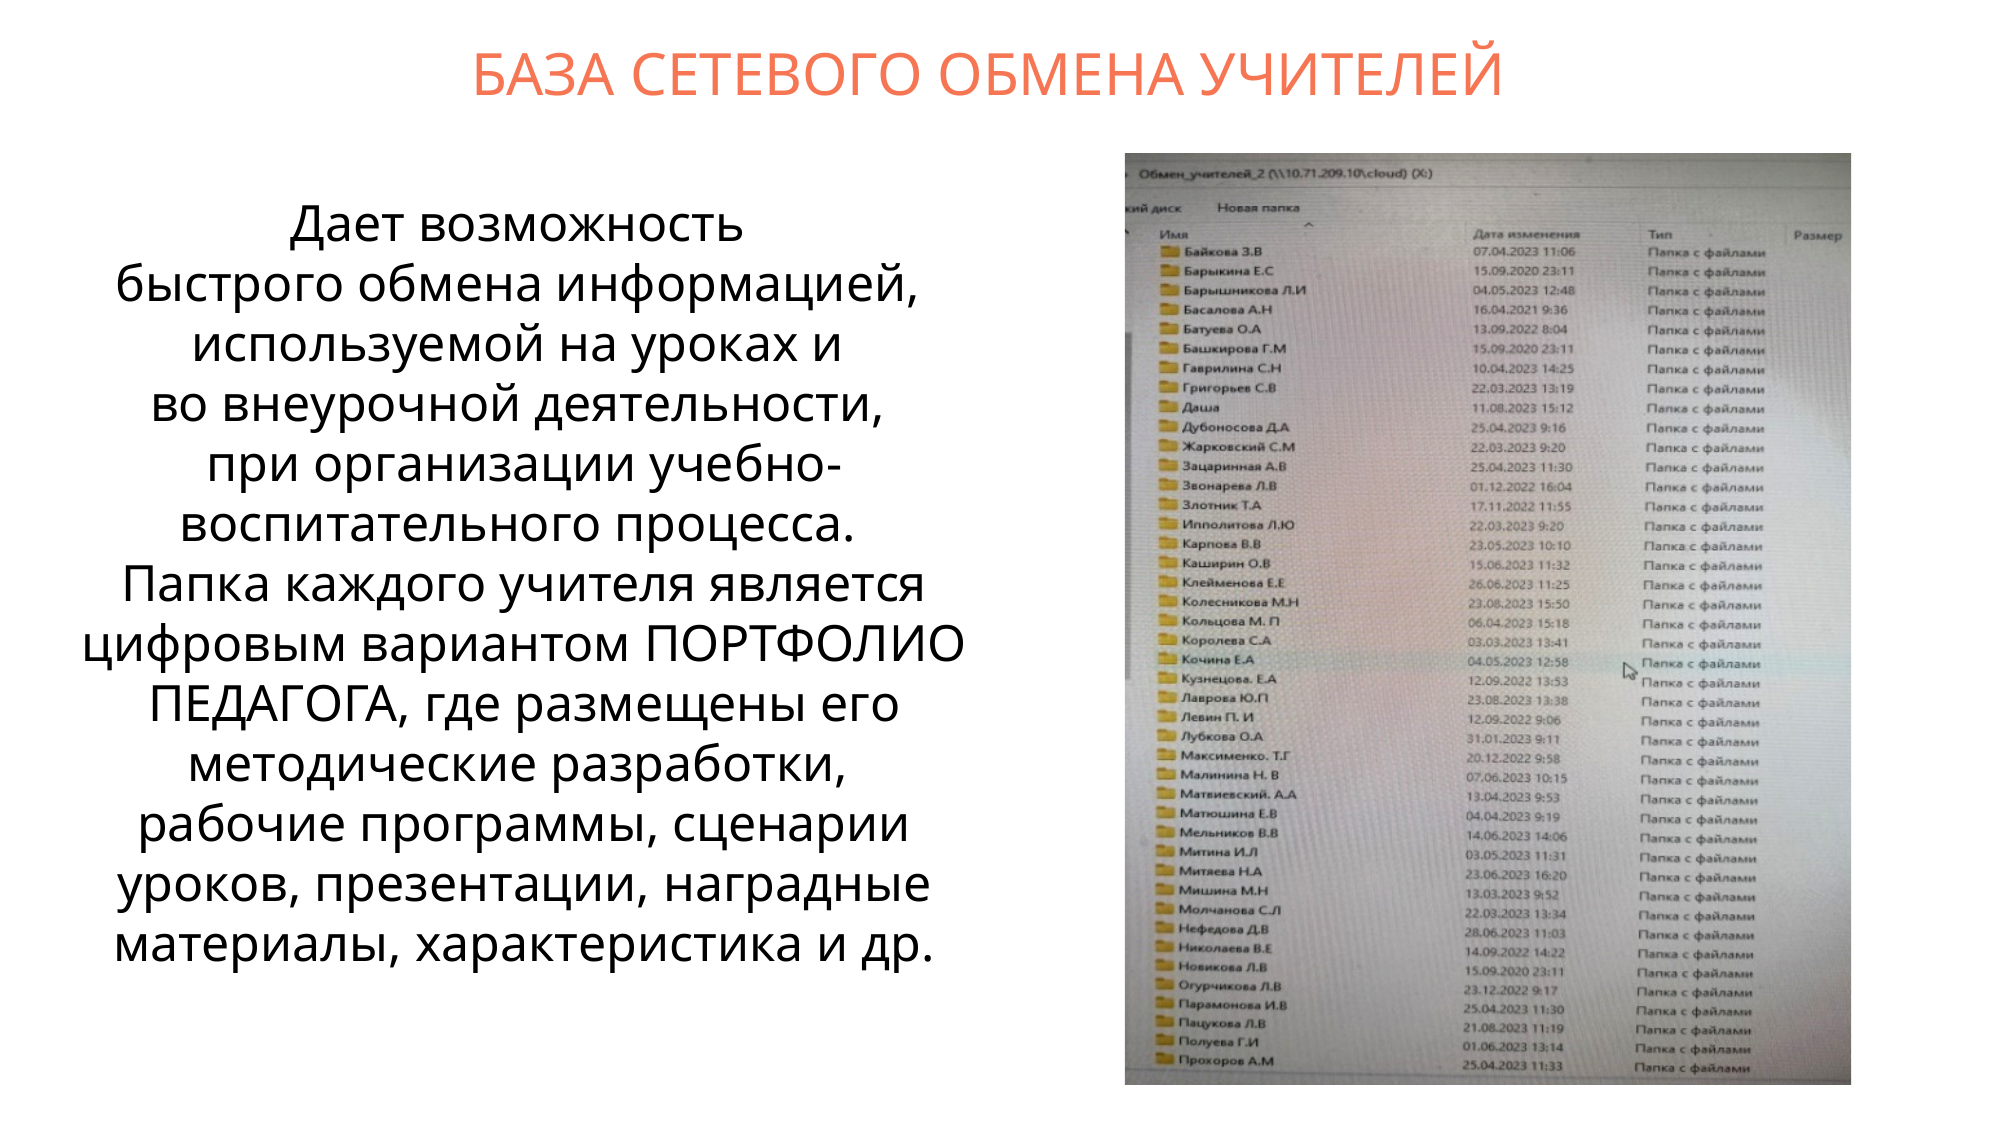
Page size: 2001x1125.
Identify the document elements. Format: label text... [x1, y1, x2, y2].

text_box Дает возможность быстрого обмена информацией, используемой на уроках и во внеурочной деятельности, при организации учебно-воспитательного процесса. Папка каждого учителя является цифровым вариантом ПОРТФОЛИО ПЕДАГОГА, где размещены его методические разработки, рабочие программы, сценарии уроков, презентации, наградные материалы, характеристика и др. [38, 184, 1011, 979]
text_box БАЗА СЕТЕВОГО ОБМЕНА УЧИТЕЛЕЙ [61, 29, 1931, 115]
picture [1124, 153, 1852, 1085]
